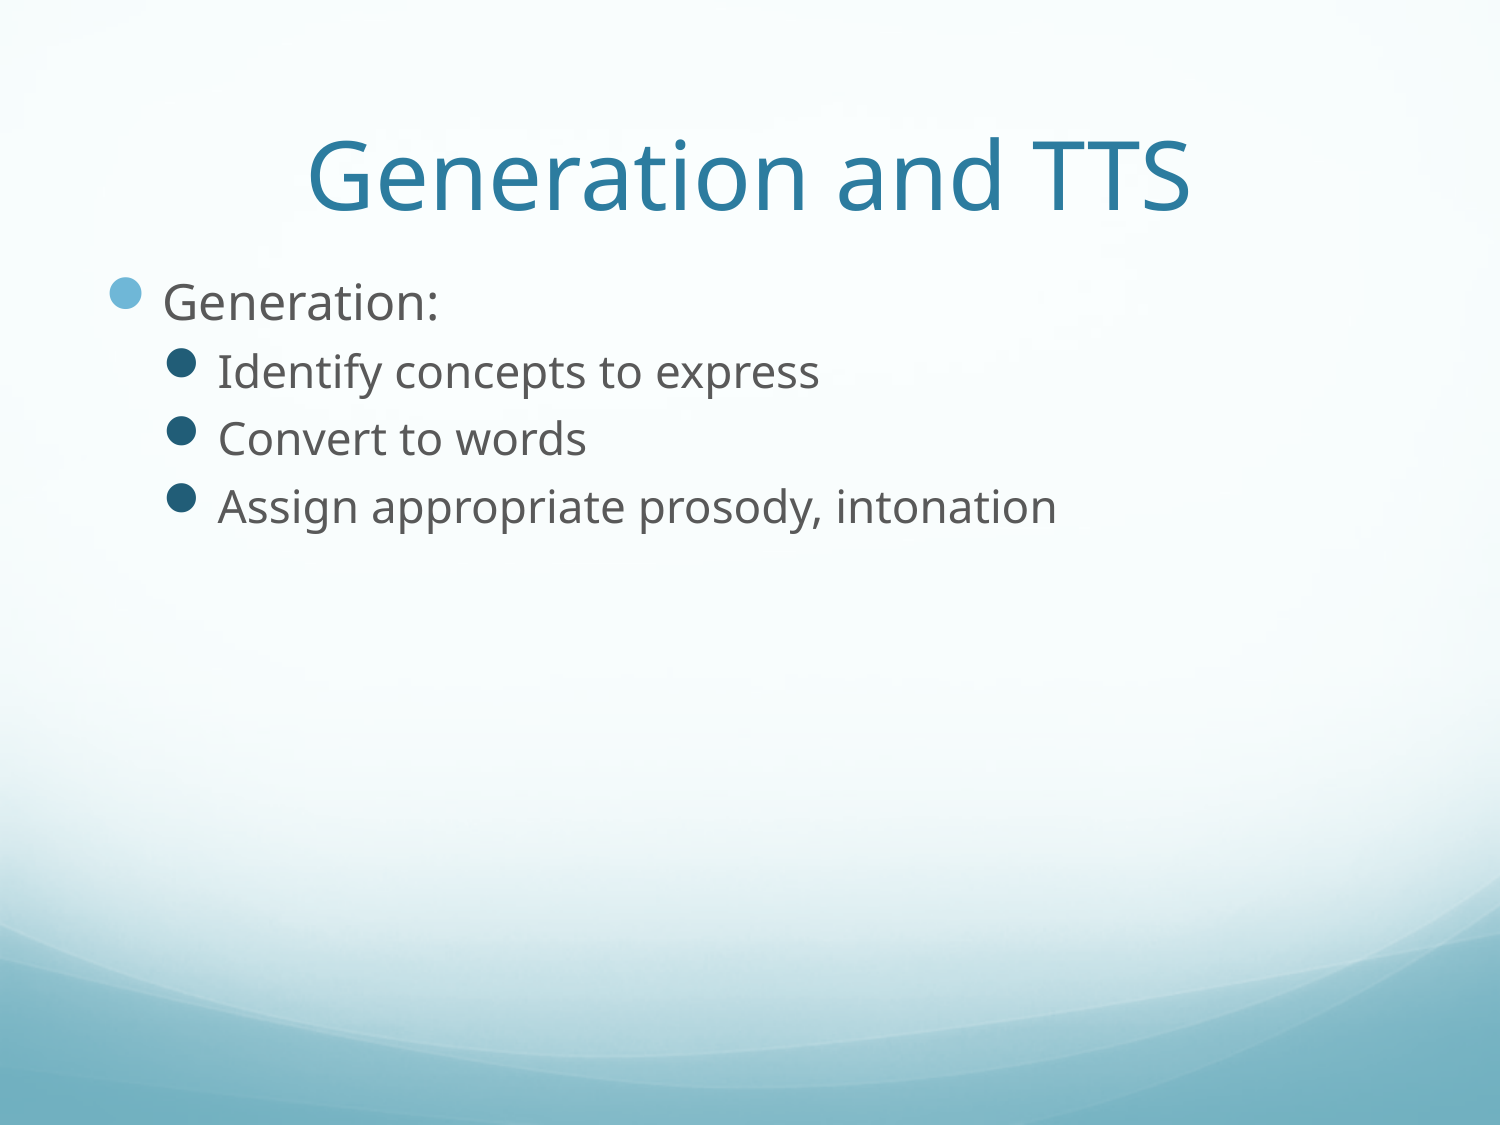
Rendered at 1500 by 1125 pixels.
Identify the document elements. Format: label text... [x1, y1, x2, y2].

list Generation: Identify concepts to express Convert to words Assign appropriate prosody, intonation [90, 262, 1410, 975]
title Generation and TTS [90, 17, 1410, 237]
